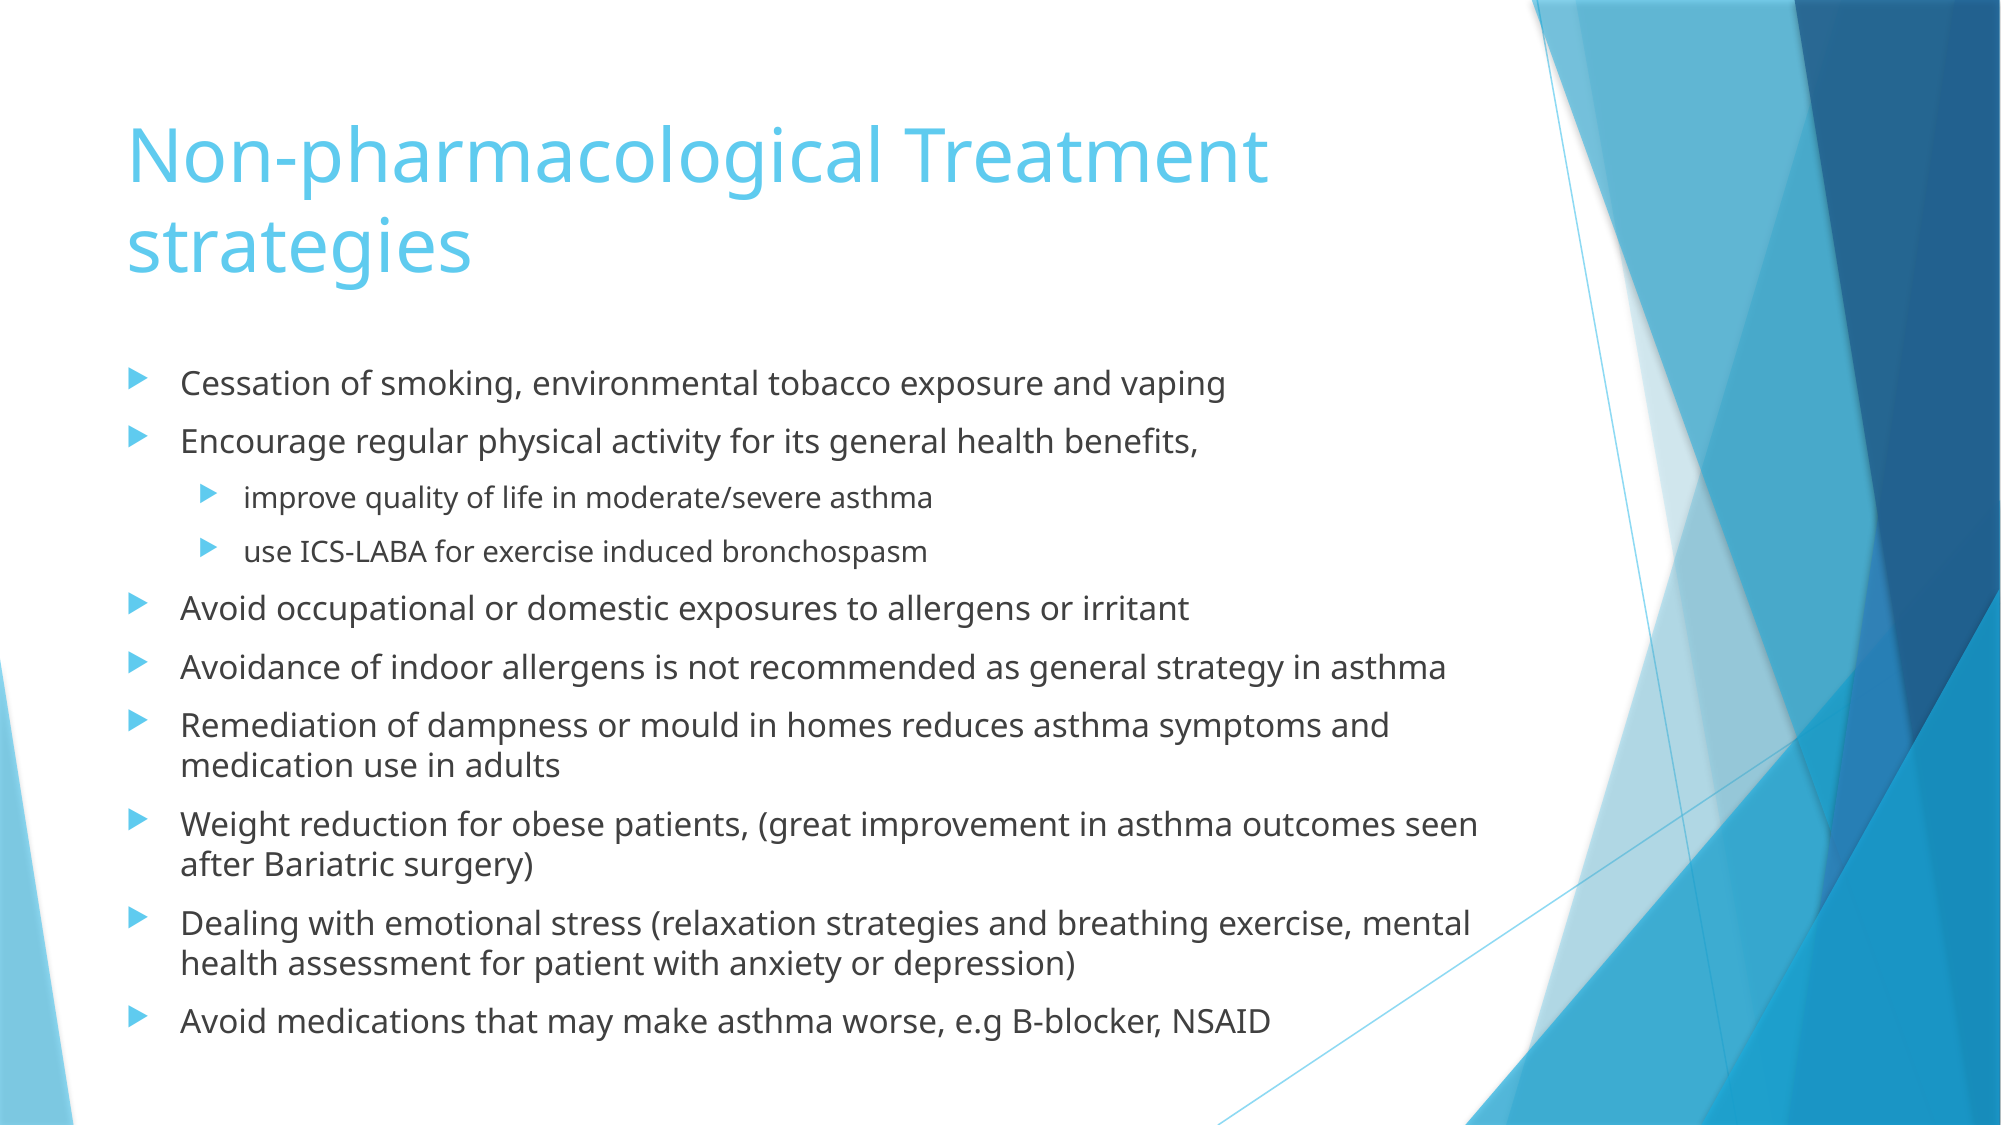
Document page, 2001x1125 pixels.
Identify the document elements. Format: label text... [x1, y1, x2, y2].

list Cessation of smoking, environmental tobacco exposure and vaping Encourage regular physical activity for its general health benefits, improve quality of life in moderate/severe asthma use ICS-LABA for exercise induced bronchospasm Avoid occupational or domestic exposures to allergens or irritant Avoidance of indoor allergens is not recommended as general strategy in asthma Remediation of dampness or mould in homes reduces asthma symptoms and medication use in adults Weight reduction for obese patients, (great improvement in asthma outcomes seen after Bariatric surgery) Dealing with emotional stress (relaxation strategies and breathing exercise, mental health assessment for patient with anxiety or depression) Avoid medications that may make asthma worse, e.g B-blocker, NSAID [111, 354, 1522, 1052]
title Non-pharmacological Treatment strategies [111, 99, 1522, 317]
